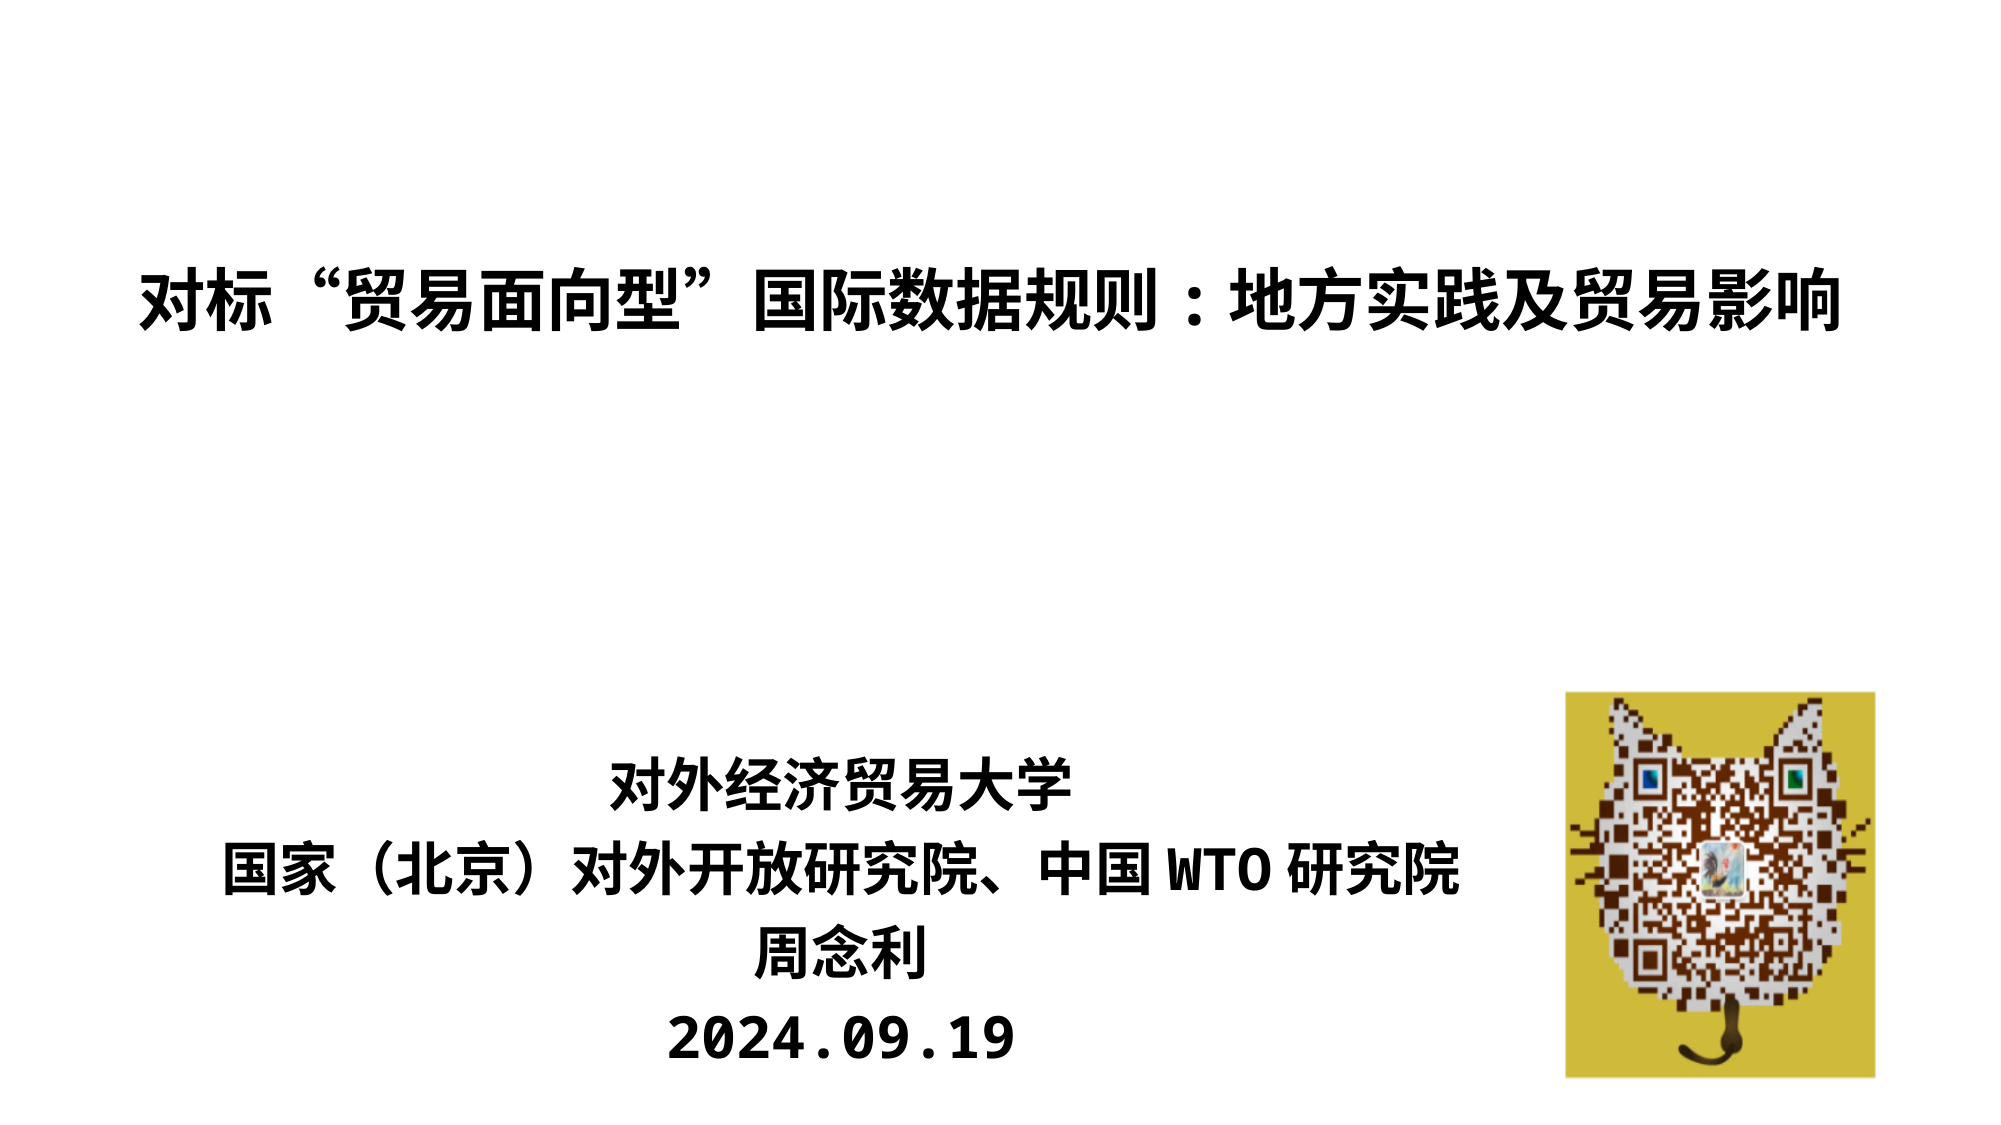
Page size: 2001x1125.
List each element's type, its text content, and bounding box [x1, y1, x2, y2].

subtitle 对外经济贸易大学 国家（北京）对外开放研究院、中国WTO研究院 周念利 2024.09.19 [91, 748, 1562, 1021]
title 对标“贸易面向型”国际数据规则:地方实践及贸易影响 [32, 206, 1948, 439]
picture [1562, 686, 1878, 1084]
